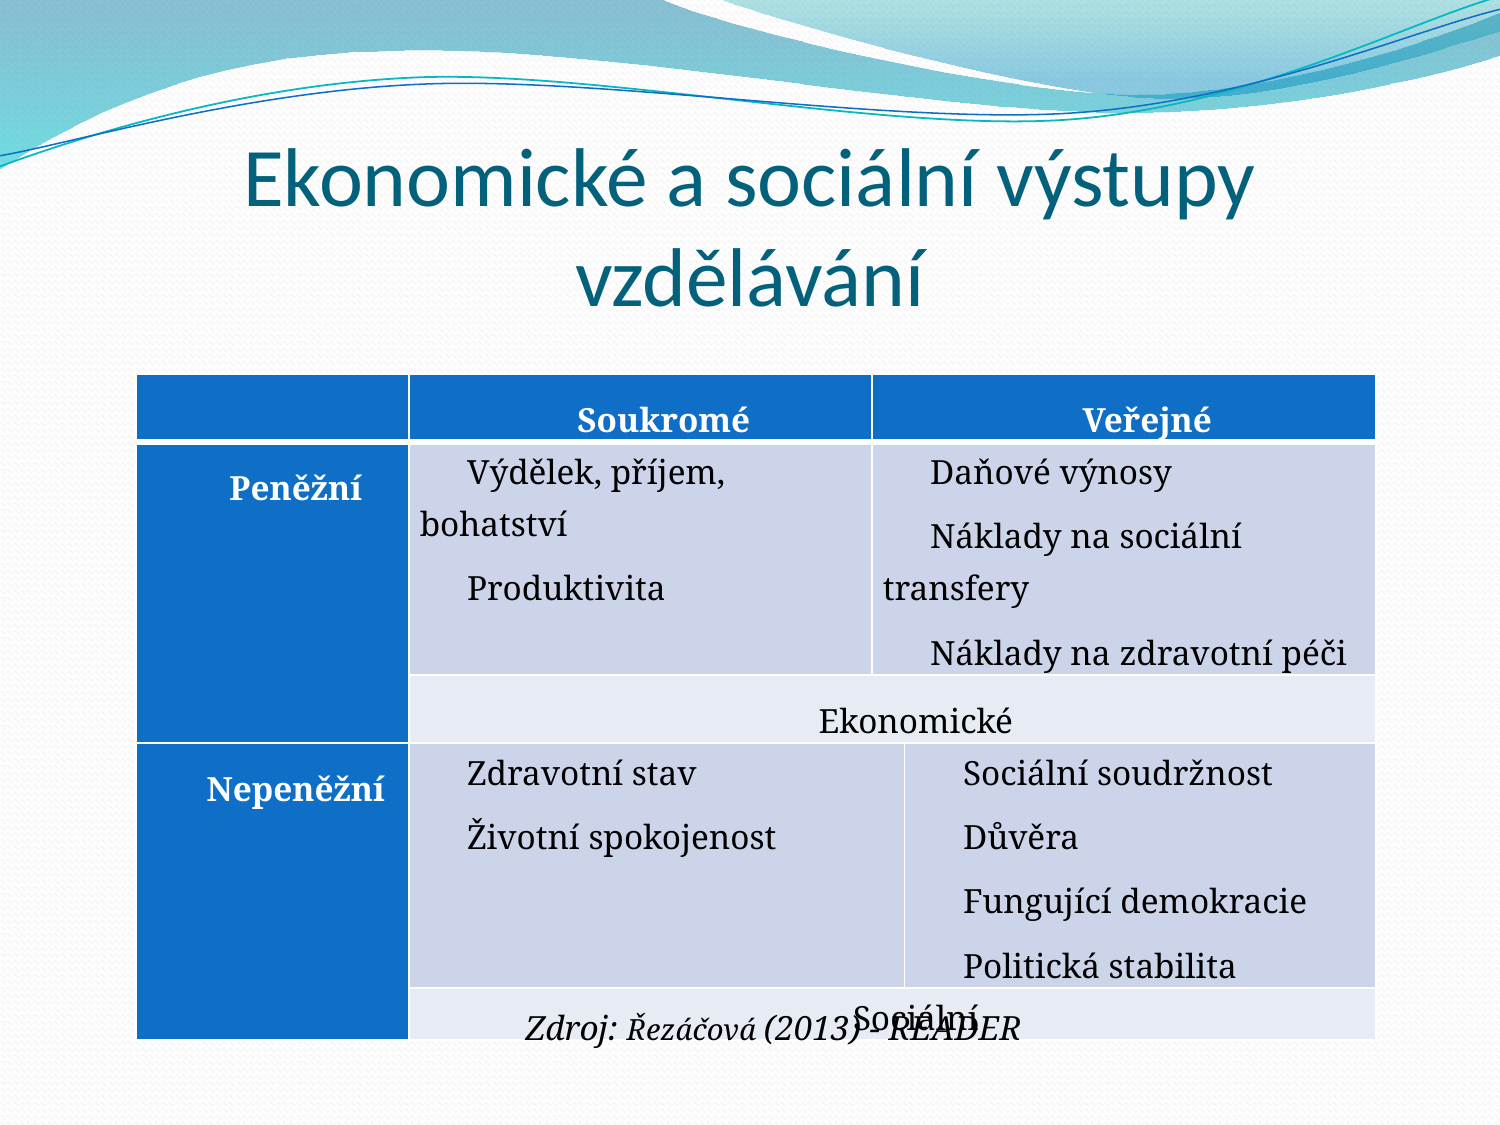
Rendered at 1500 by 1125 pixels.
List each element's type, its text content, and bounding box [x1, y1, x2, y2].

table_cell Daňové výnosy Náklady na sociální transfery Náklady na zdravotní péči [873, 445, 1375, 674]
table_cell Peněžní [137, 445, 408, 742]
table_cell Nepeněžní [137, 744, 408, 1039]
table_header Soukromé [410, 375, 871, 439]
table_cell Sociální [410, 989, 1375, 1039]
table_cell Zdravotní stav Životní spokojenost [410, 744, 904, 987]
table_header [137, 375, 408, 439]
table_cell Sociální soudržnost Důvěra Fungující demokracie Politická stabilita [905, 744, 1375, 987]
title Ekonomické a sociální výstupy vzdělávání [75, 115, 1425, 303]
text_box Zdroj: Řezáčová (2013) - READER [510, 999, 1037, 1055]
table_cell Výdělek, příjem, bohatství Produktivita [410, 445, 871, 674]
table_cell Ekonomické [410, 676, 1375, 742]
table_header Veřejné [873, 375, 1375, 439]
